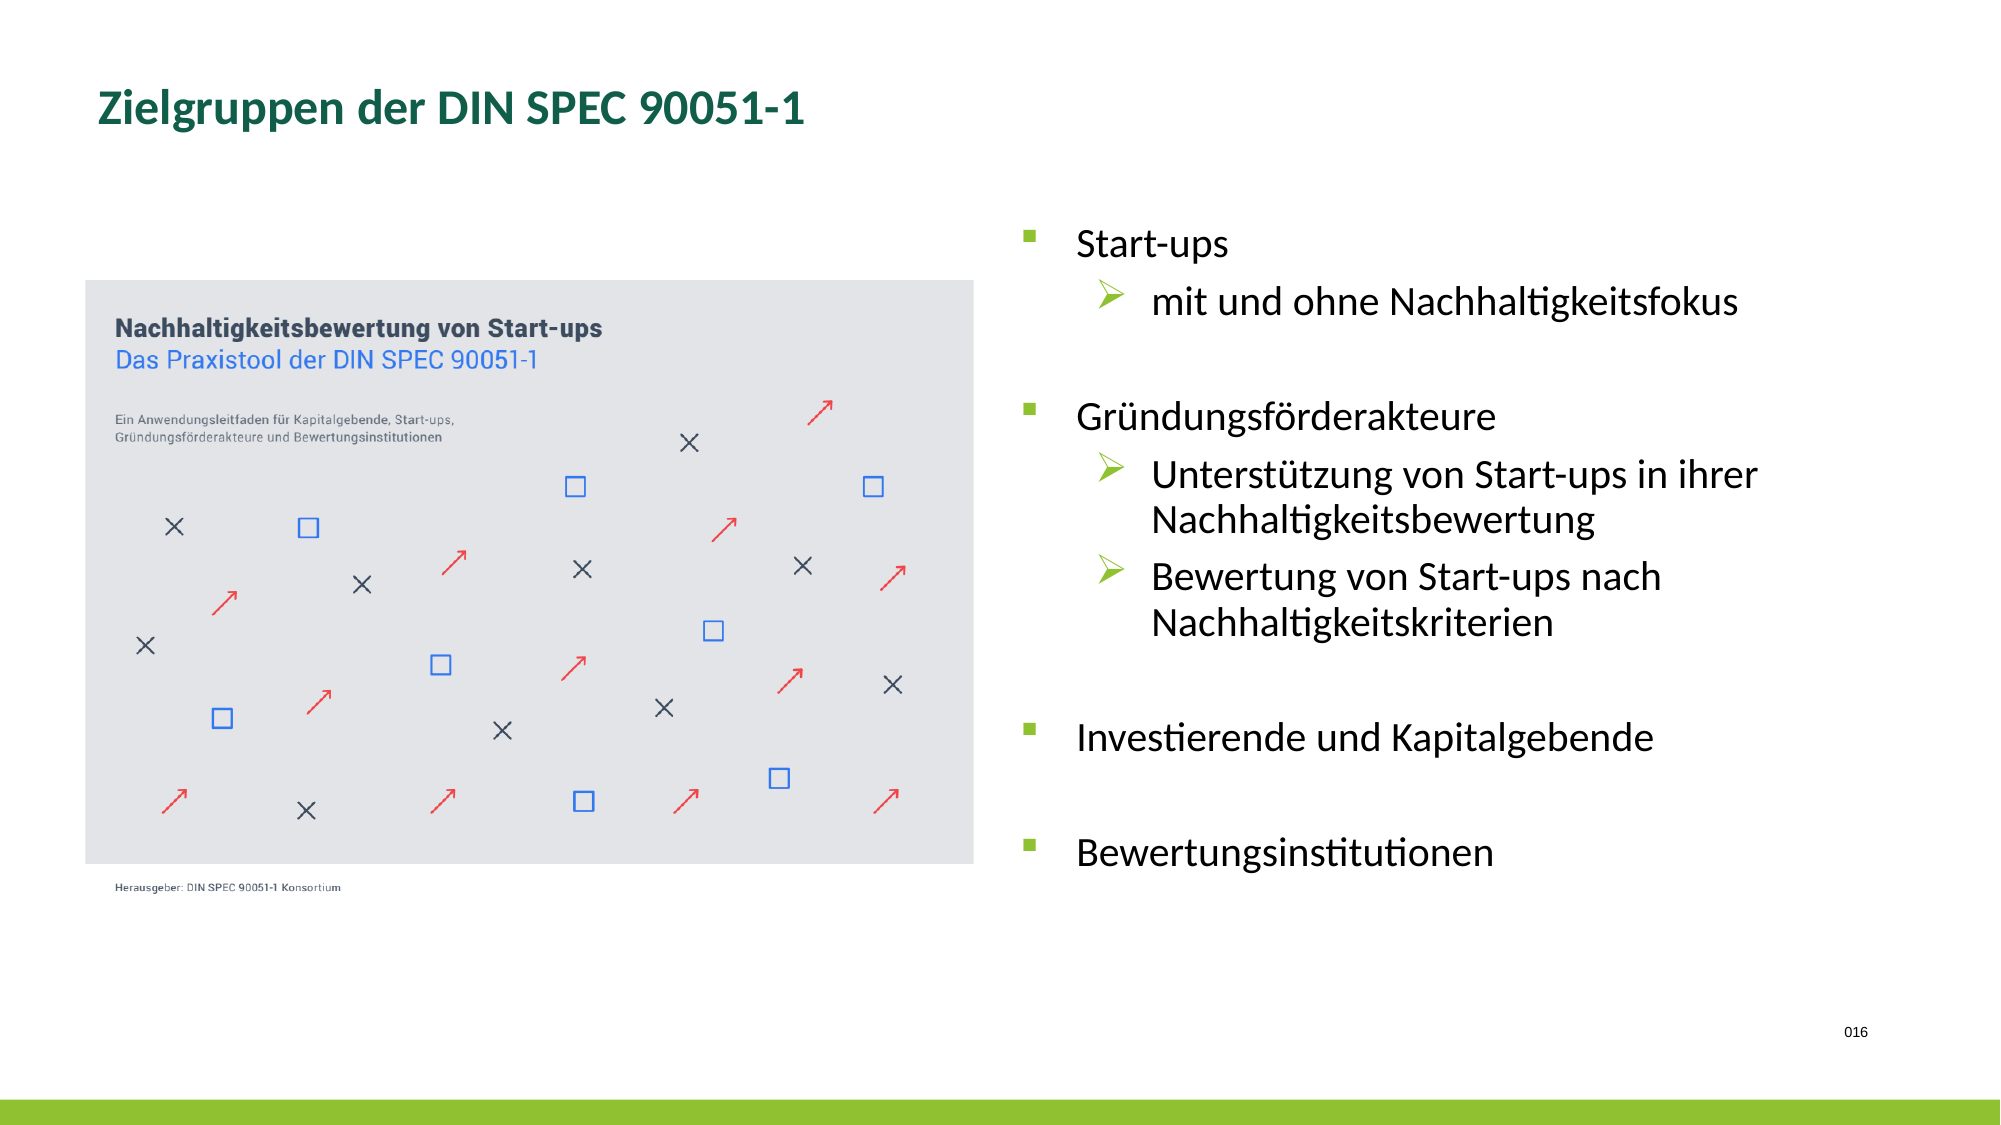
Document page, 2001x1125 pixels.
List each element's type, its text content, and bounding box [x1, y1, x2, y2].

text_box Start-ups mit und ohne Nachhaltigkeitsfokus Gründungsförderakteure Unterstützung von Start-ups in ihrer Nachhaltigkeitsbewertung Bewertung von Start-ups nach Nachhaltigkeitskriterien Investierende und Kapitalgebende Bewertungsinstitutionen [1006, 215, 1896, 975]
title Zielgruppen der DIN SPEC 90051-1 [85, 67, 1896, 216]
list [85, 280, 974, 910]
